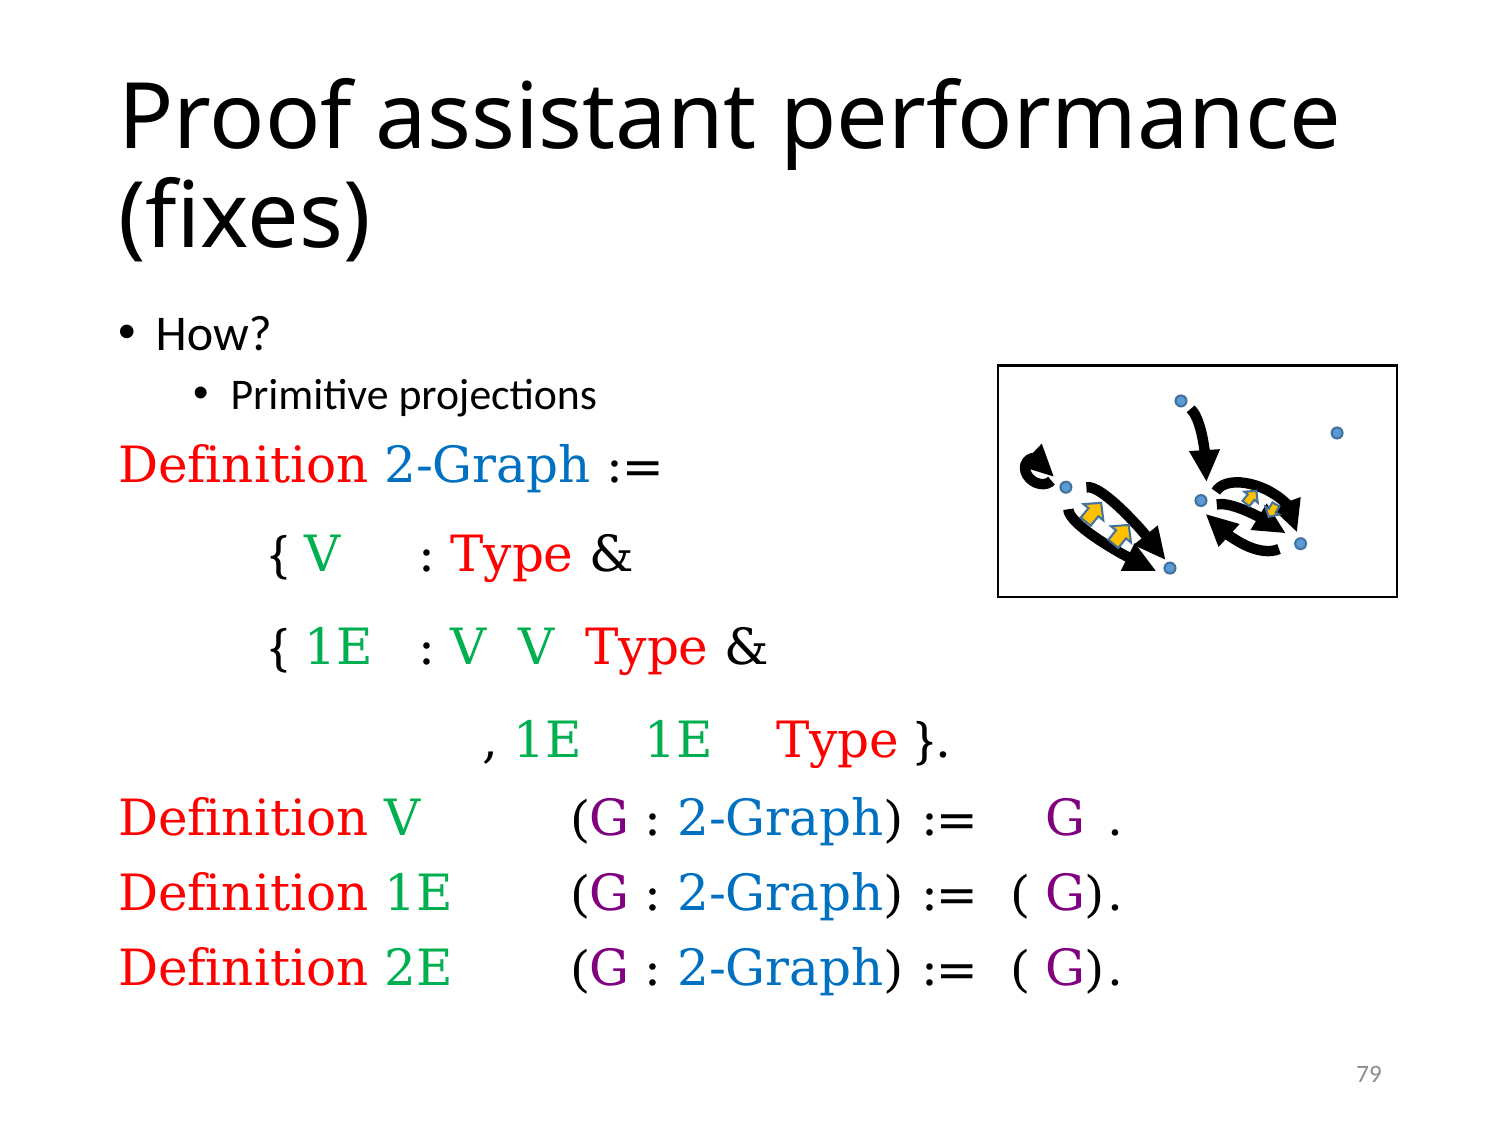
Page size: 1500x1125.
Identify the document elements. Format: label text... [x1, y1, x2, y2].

slide_number 79 [1059, 1042, 1397, 1103]
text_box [998, 365, 1397, 678]
title Proof assistant performance (fixes) [103, 59, 1500, 278]
